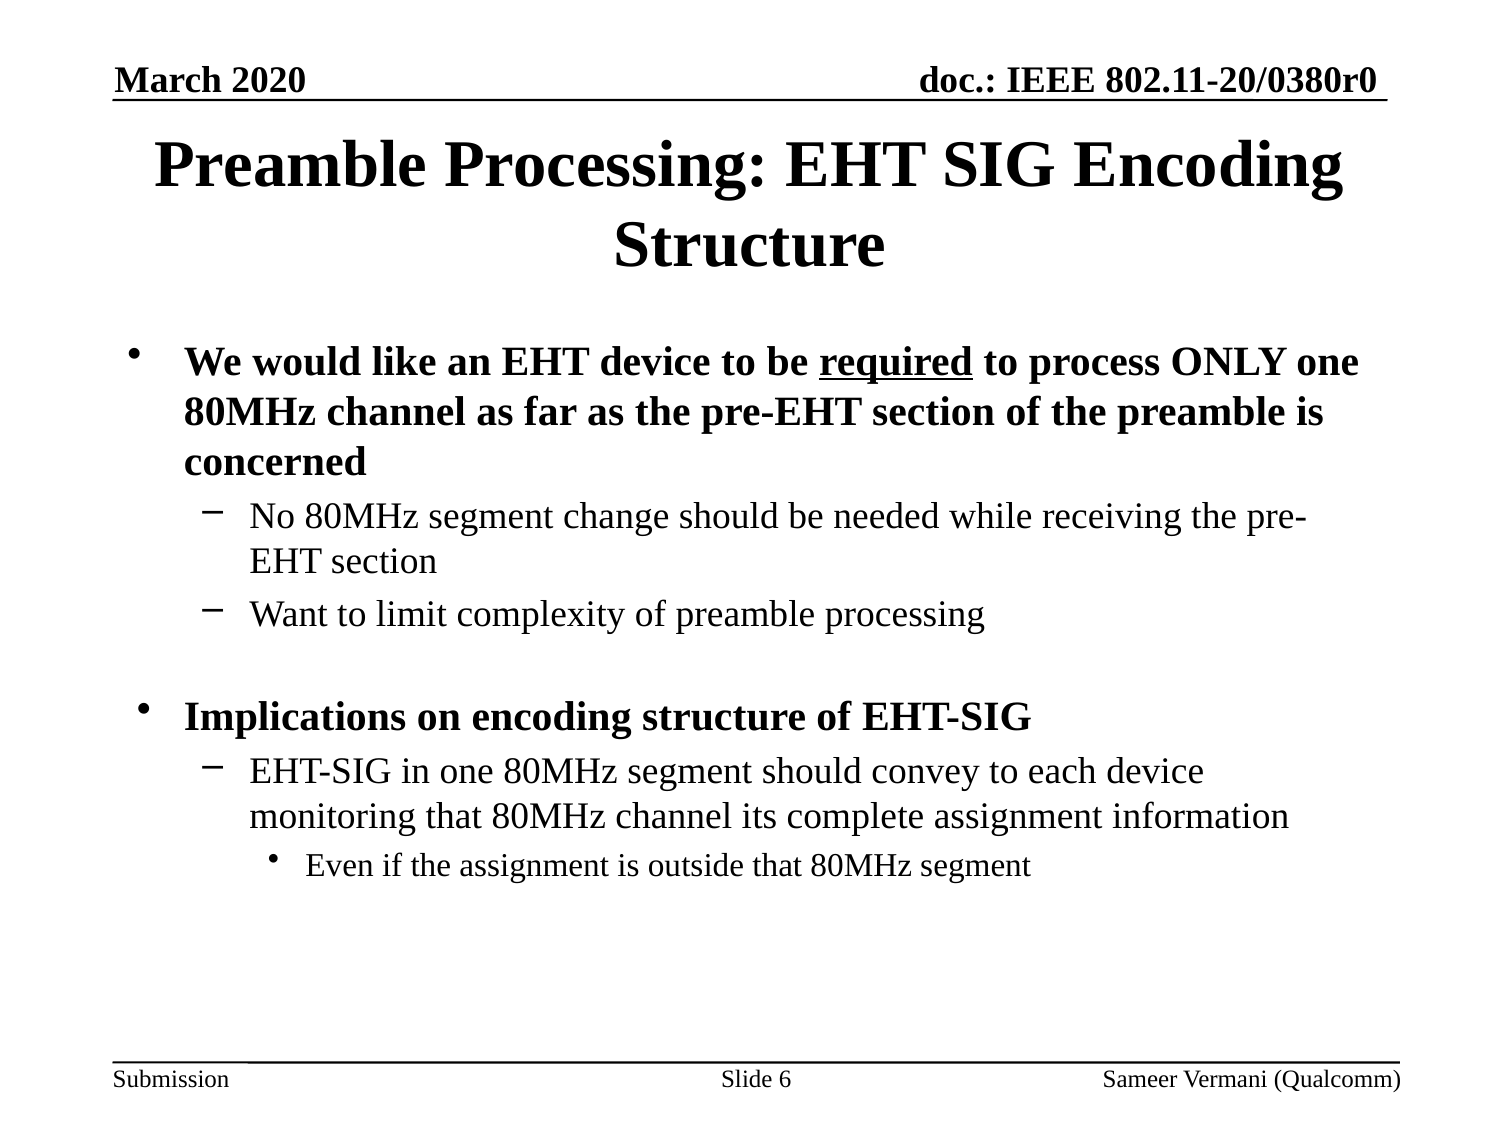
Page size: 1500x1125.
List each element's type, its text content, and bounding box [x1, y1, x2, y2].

slide_number Slide 6 [712, 1061, 800, 1093]
footer Sameer Vermani (Qualcomm) [1062, 1061, 1402, 1093]
title Preamble Processing: EHT SIG Encoding Structure [112, 112, 1388, 288]
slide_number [114, 54, 354, 101]
list We would like an EHT device to be required to process ONLY one 80MHz channel as far as the pre-EHT section of the preamble is concerned No 80MHz segment change should be needed while receiving the pre-EHT section Want to limit complexity of preamble processing Implications on encoding structure of EHT-SIG EHT-SIG in one 80MHz segment should convey to each device monitoring that 80MHz channel its complete assignment information Even if the assignment is outside that 80MHz segment [112, 326, 1388, 1002]
